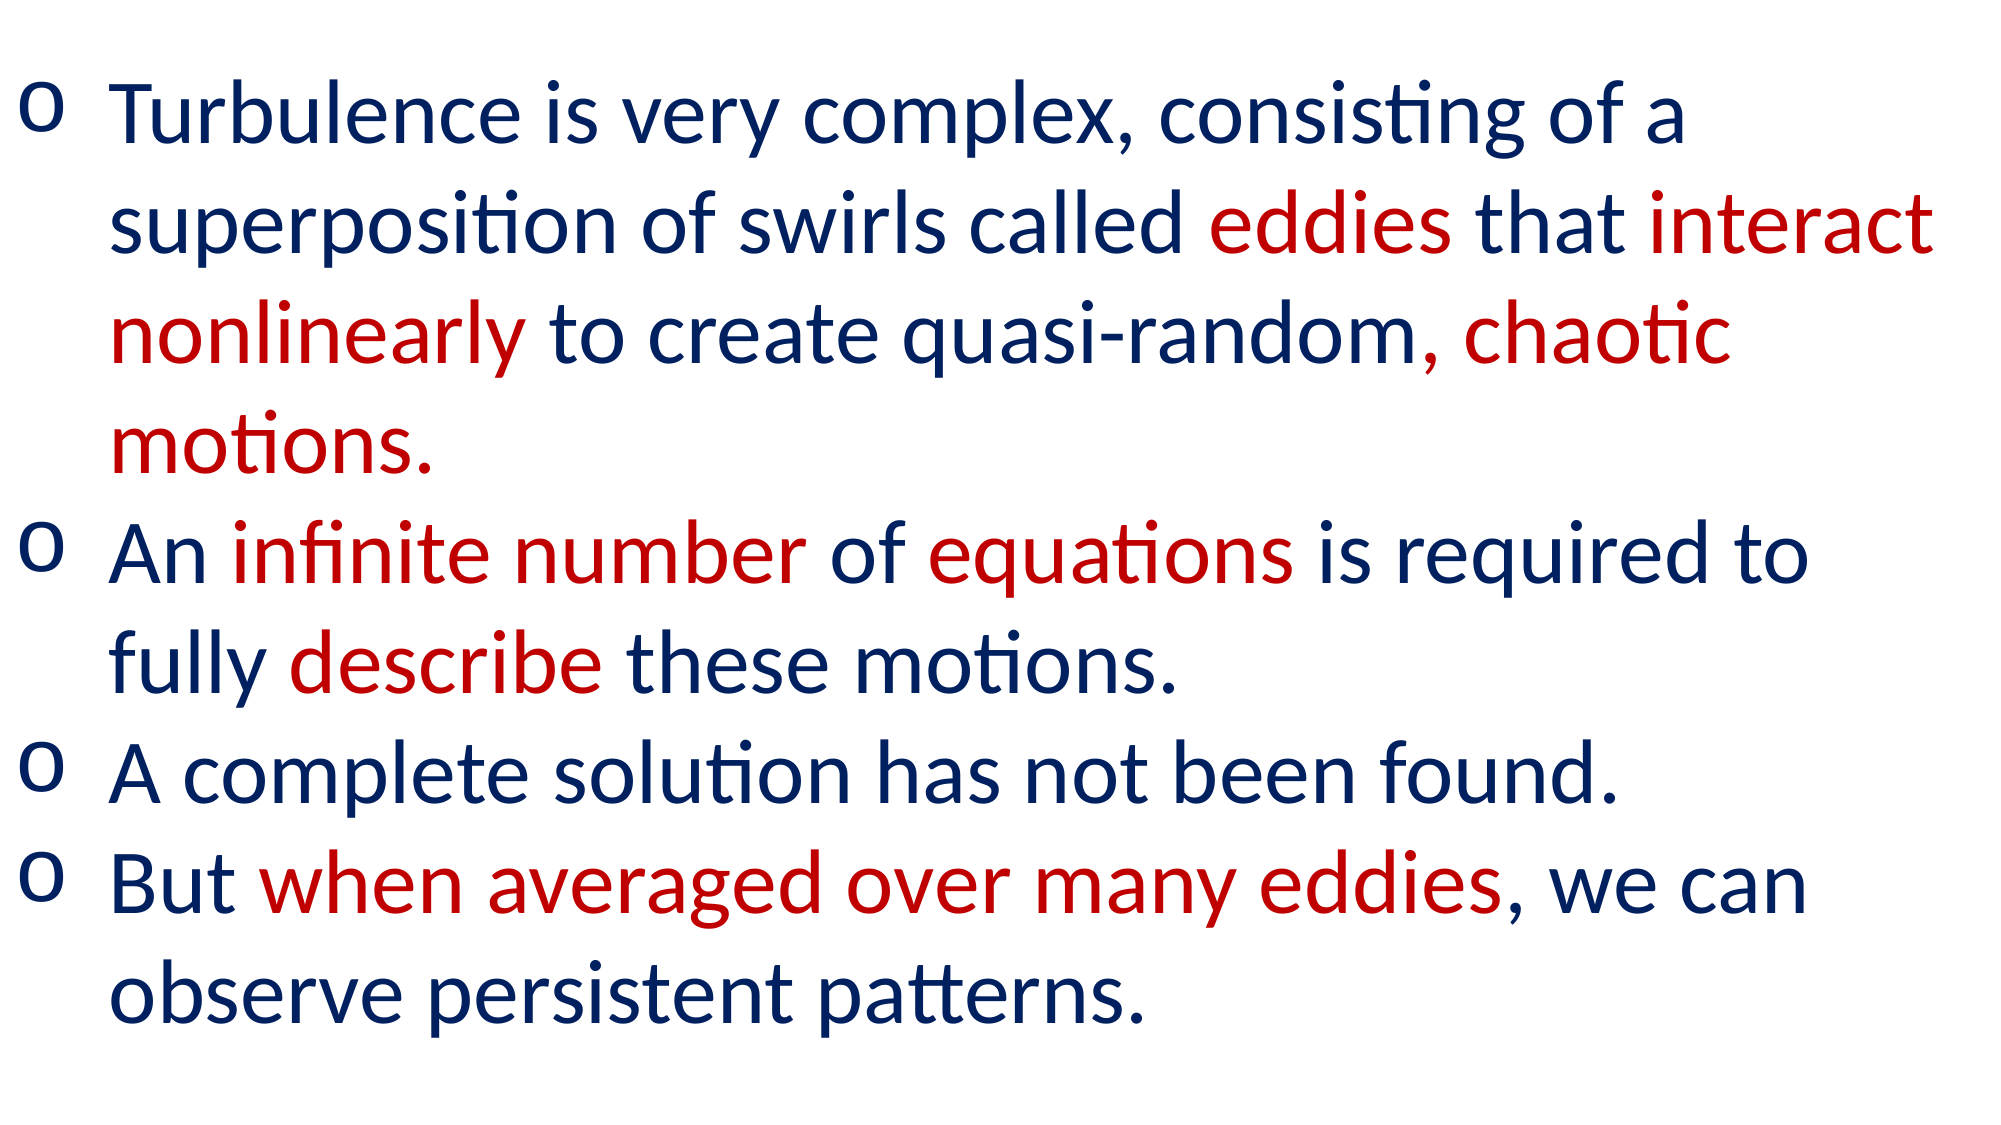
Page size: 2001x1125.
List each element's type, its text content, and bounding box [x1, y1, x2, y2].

text_box Turbulence is very complex, consisting of a superposition of swirls called eddies that interact nonlinearly to create quasi-random, chaotic motions. An infinite number of equations is required to fully describe these motions. A complete solution has not been found. But when averaged over many eddies, we can observe persistent patterns. [0, 44, 1977, 1050]
